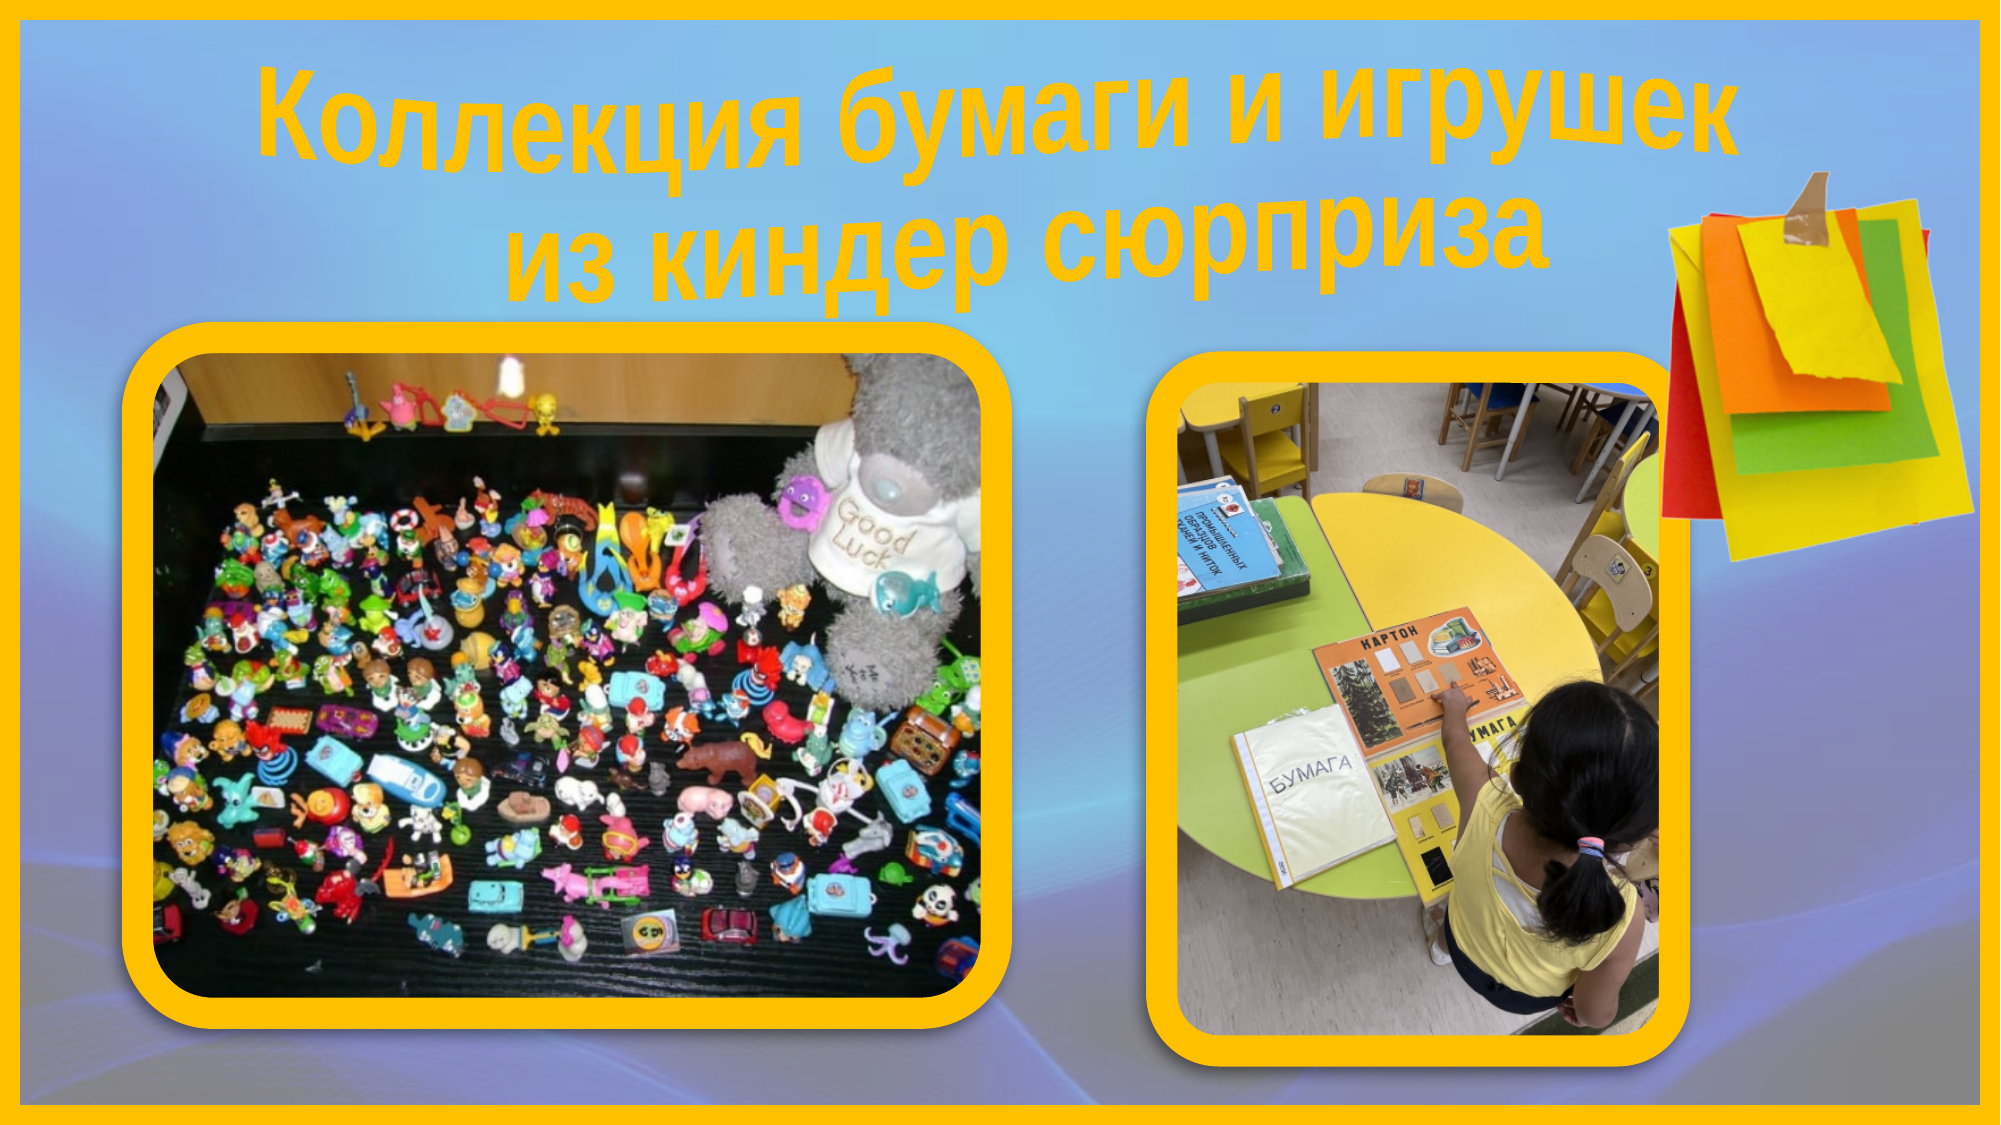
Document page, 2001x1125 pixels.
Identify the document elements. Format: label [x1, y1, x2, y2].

text_box [0, 0, 2000, 1125]
picture [1661, 171, 1975, 562]
list [1161, 367, 1675, 1051]
list [137, 337, 997, 1014]
